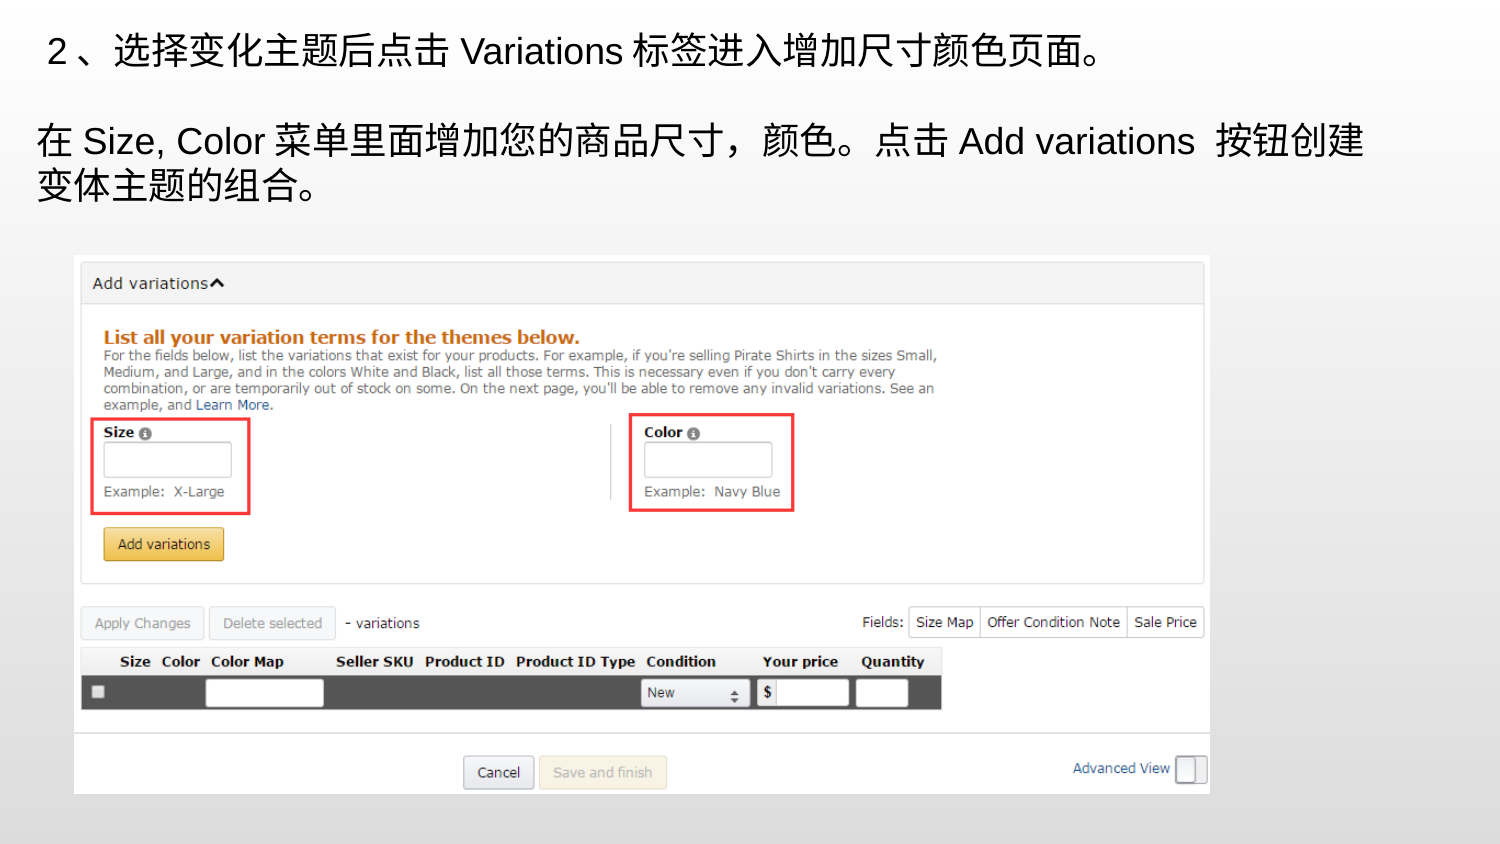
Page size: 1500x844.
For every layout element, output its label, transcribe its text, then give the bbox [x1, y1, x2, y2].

text_box 2、选择变化主题后点击Variations标签进入增加尺寸颜色页面。 在Size, Color菜单里面增加您的商品尺寸，颜色。点击Add variations 按钮创建变体主题的组合。 [21, 19, 1409, 215]
picture [74, 255, 1210, 794]
